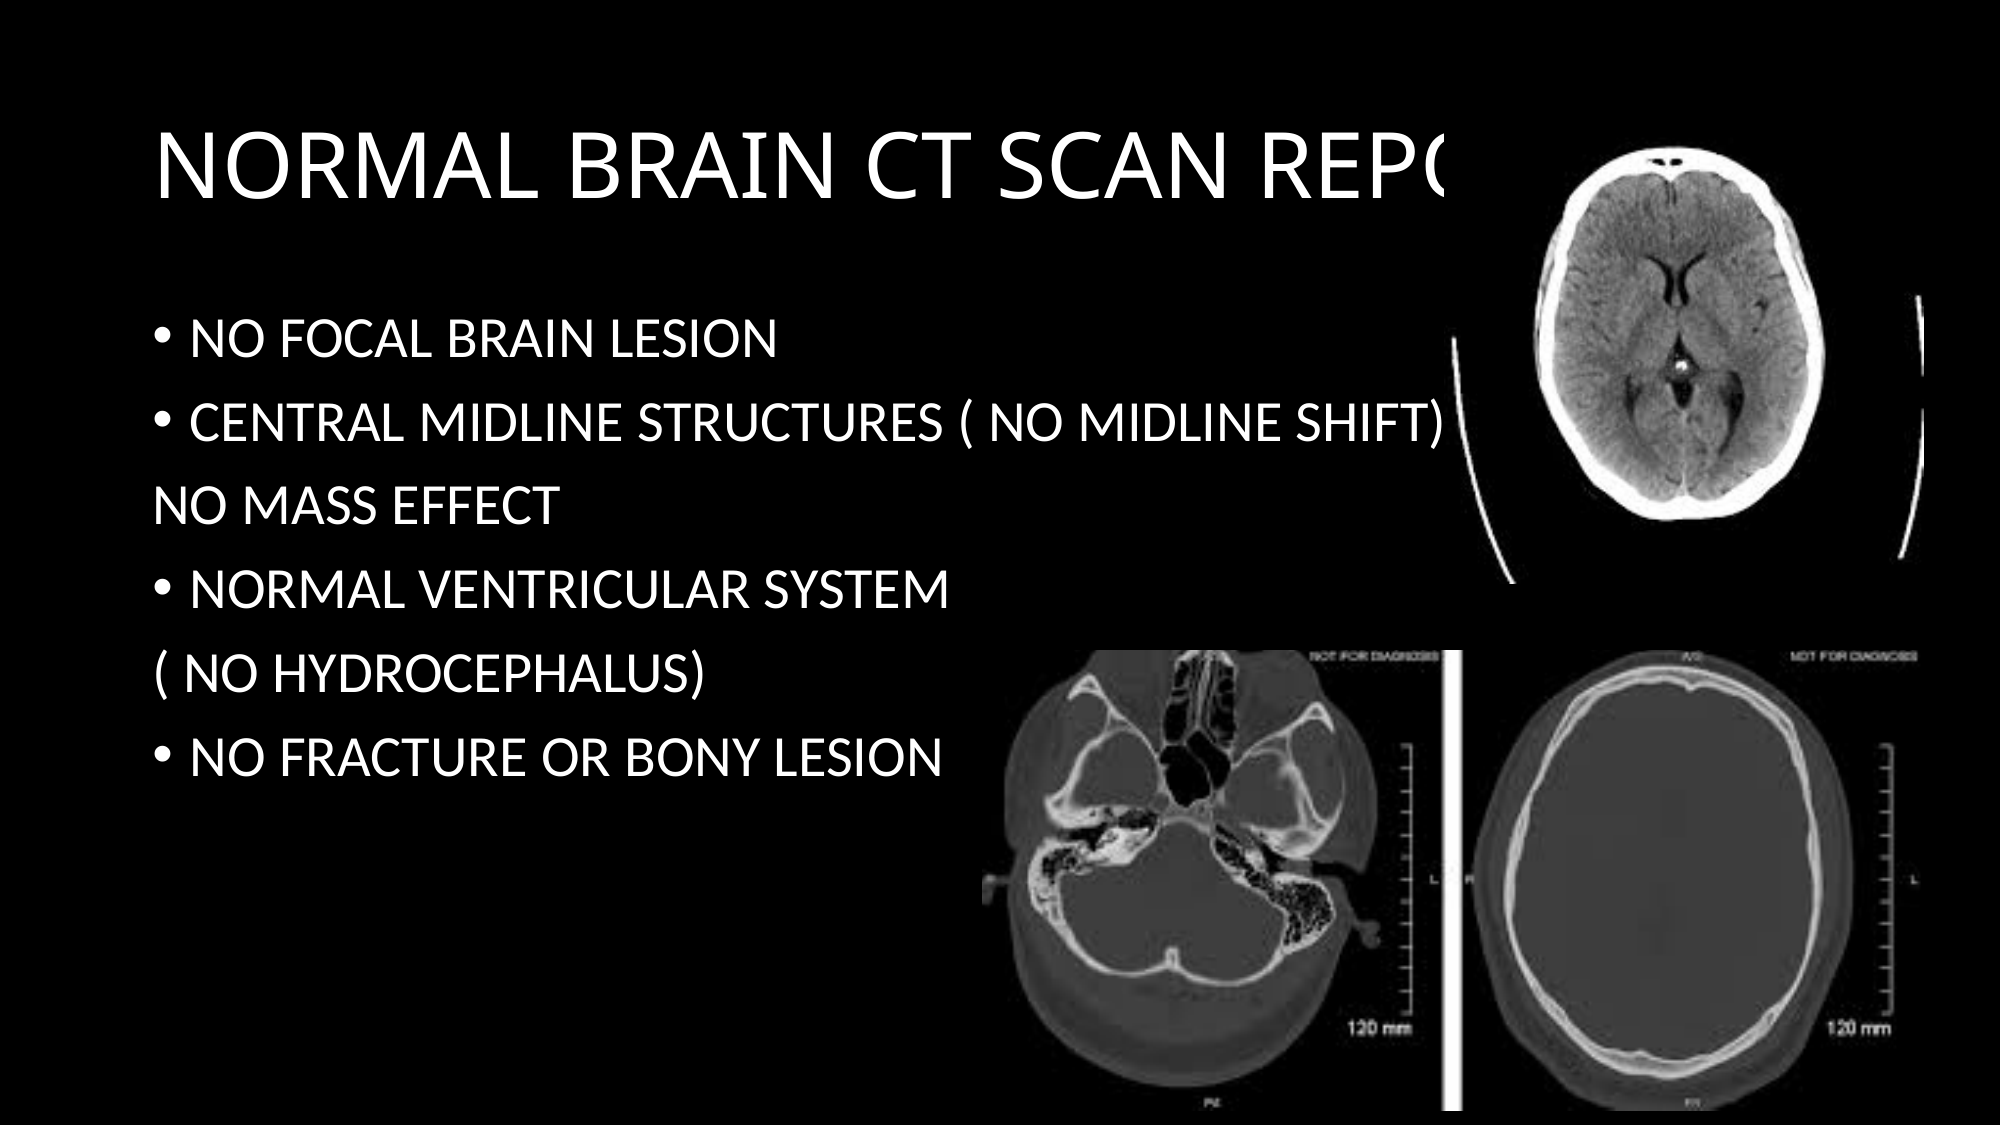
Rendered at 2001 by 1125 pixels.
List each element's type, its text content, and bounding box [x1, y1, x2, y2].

list NO FOCAL BRAIN LESION CENTRAL MIDLINE STRUCTURES ( NO MIDLINE SHIFT), NO MASS EFFECT NORMAL VENTRICULAR SYSTEM ( NO HYDROCEPHALUS) NO FRACTURE OR BONY LESION [137, 299, 1863, 1014]
picture [982, 650, 1924, 1111]
title NORMAL BRAIN CT SCAN REPORT [137, 59, 1863, 278]
picture [1443, 104, 1924, 584]
